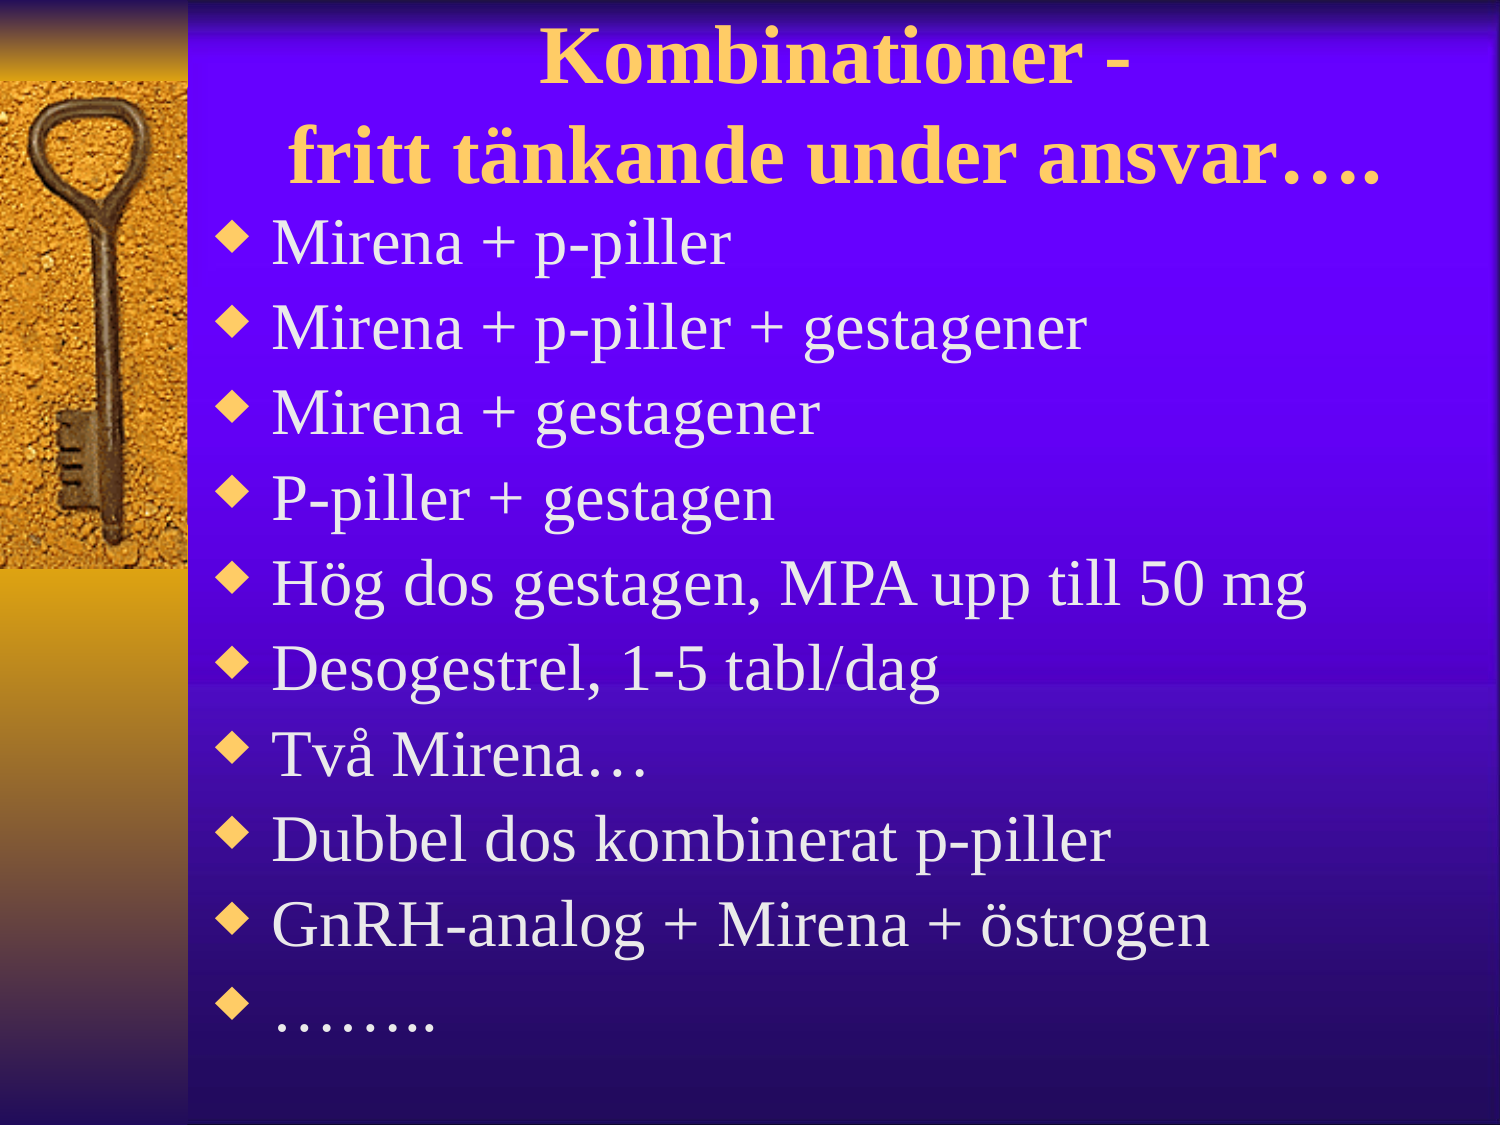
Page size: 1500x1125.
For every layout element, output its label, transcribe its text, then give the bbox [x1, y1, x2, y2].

picture [0, 0, 1500, 1125]
title Kombinationer - fritt tänkande under ansvar…. [197, 0, 1474, 200]
list Mirena + p-piller Mirena + p-piller + gestagener Mirena + gestagener P-piller + gestagen Hög dos gestagen, MPA upp till 50 mg Desogestrel, 1-5 tabl/dag Två Mirena… Dubbel dos kombinerat p-piller GnRH-analog + Mirena + östrogen …….. [199, 198, 1476, 1095]
